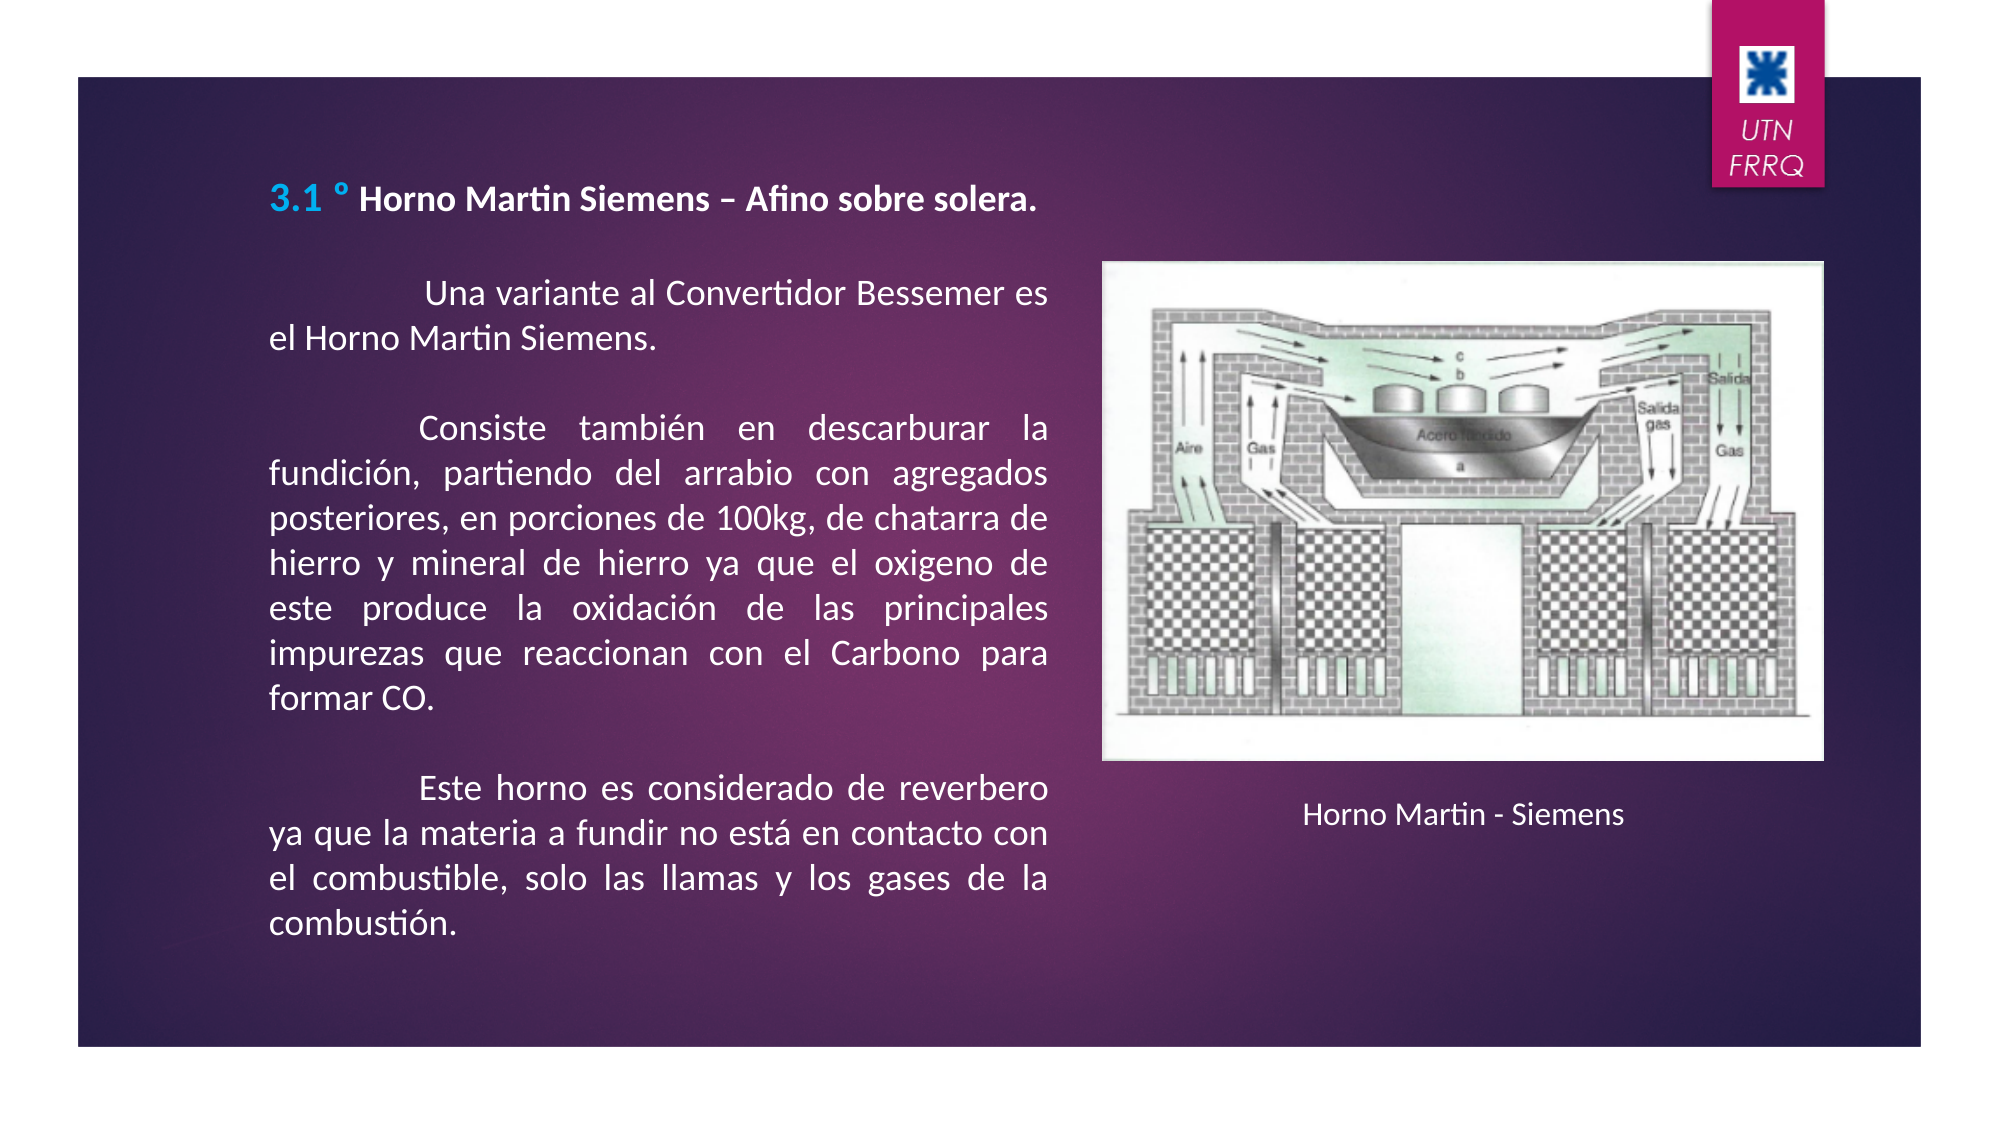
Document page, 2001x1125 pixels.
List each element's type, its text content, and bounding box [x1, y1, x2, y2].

text_box Una variante al Convertidor Bessemer es el Horno Martin Siemens. Consiste también en descarburar la fundición, partiendo del arrabio con agregados posteriores, en porciones de 100kg, de chatarra de hierro y mineral de hierro ya que el oxigeno de este produce la oxidación de las principales impurezas que reaccionan con el Carbono para formar CO. Este horno es considerado de reverbero ya que la materia a fundir no está en contacto con el combustible, solo las llamas y los gases de la combustión. [254, 261, 1065, 996]
text_box Horno Martin - Siemens [1287, 784, 1648, 860]
picture [1710, 46, 1824, 200]
picture [1101, 260, 1824, 761]
text_box 3.1 º Horno Martin Siemens – Afino sobre solera. [254, 161, 1157, 300]
